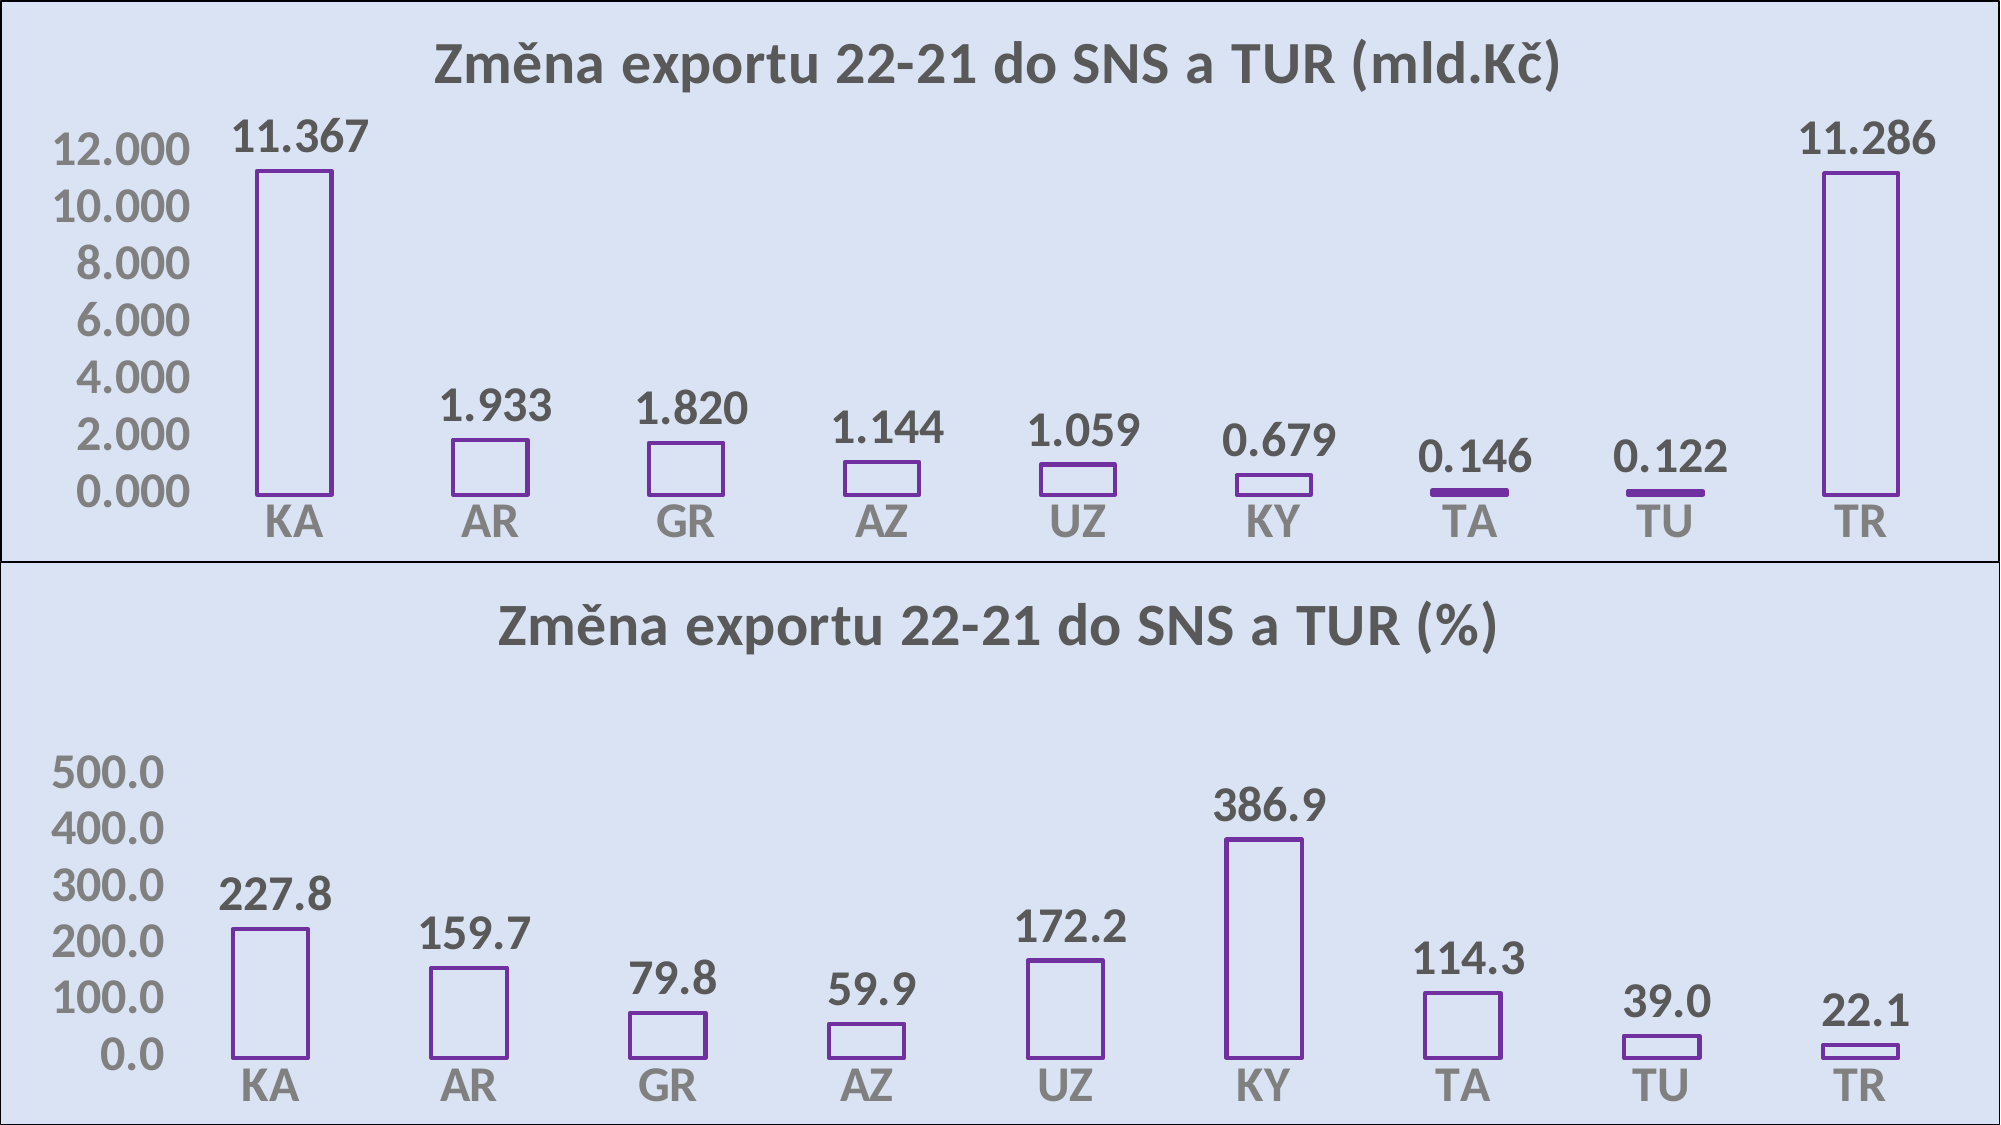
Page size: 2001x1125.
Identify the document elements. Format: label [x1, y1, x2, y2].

chart [0, 0, 2000, 1125]
